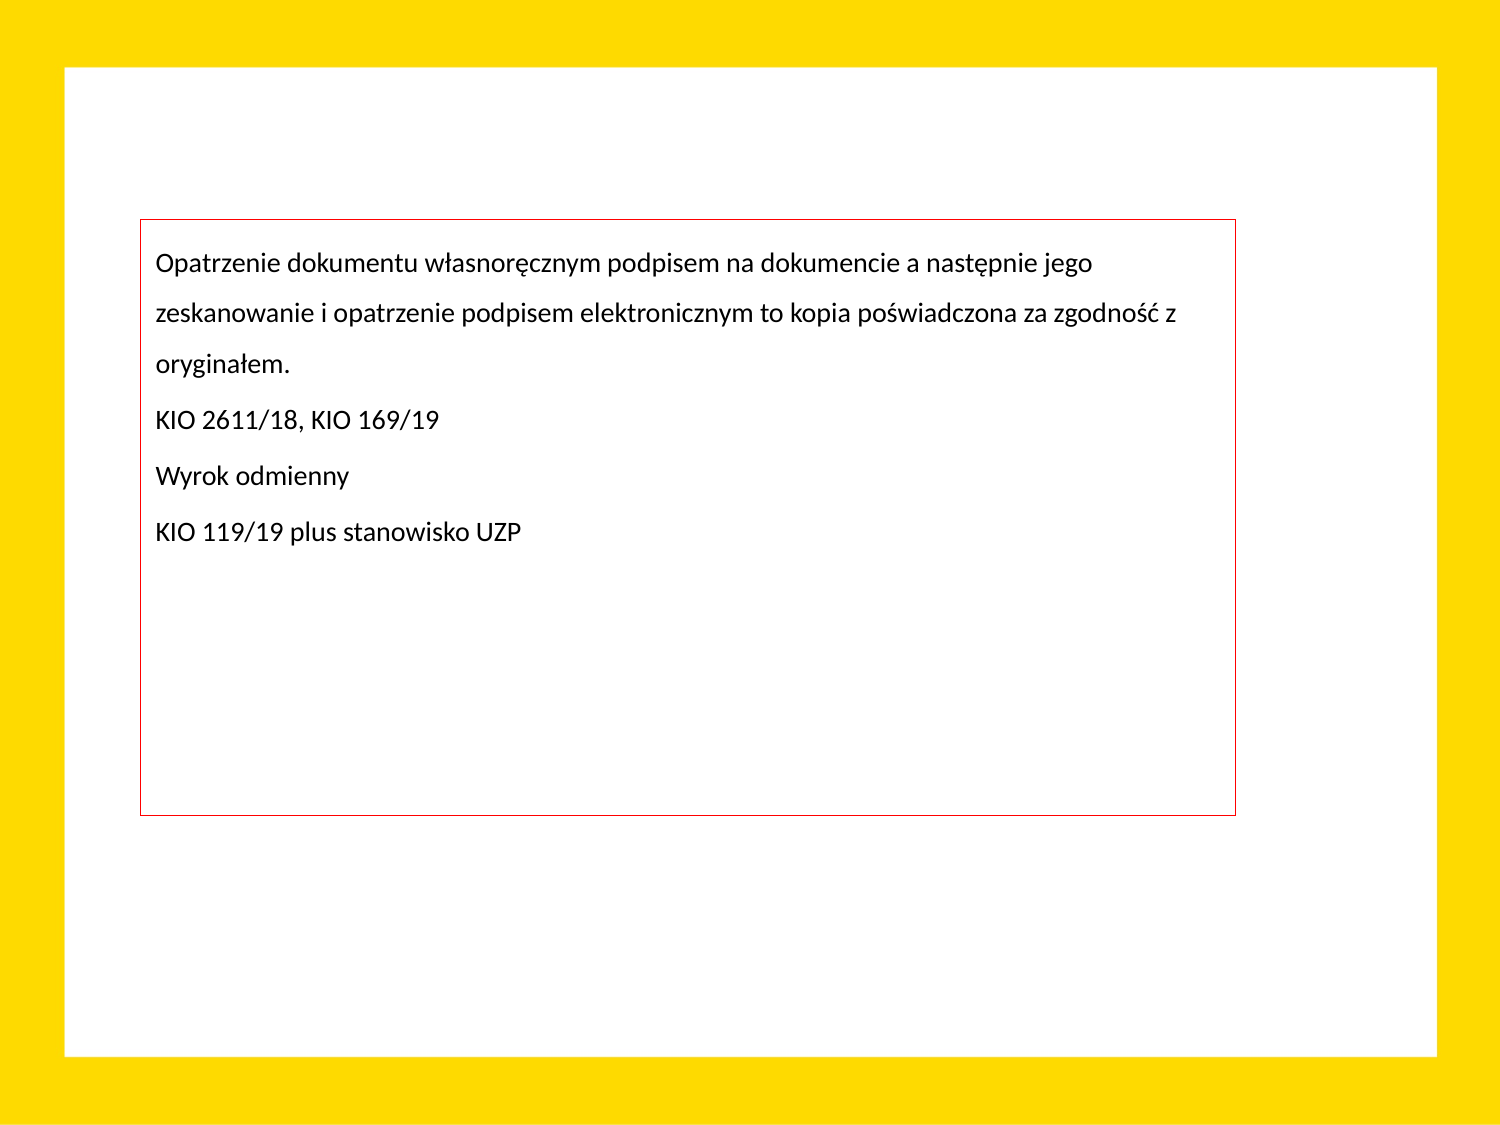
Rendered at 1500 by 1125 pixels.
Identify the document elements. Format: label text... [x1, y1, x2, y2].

picture [0, 0, 1500, 1125]
list Opatrzenie dokumentu własnoręcznym podpisem na dokumencie a następnie jego zeskanowanie i opatrzenie podpisem elektronicznym to kopia poświadczona za zgodność z oryginałem. KIO 2611/18, KIO 169/19 Wyrok odmienny KIO 119/19 plus stanowisko UZP [140, 219, 1236, 816]
